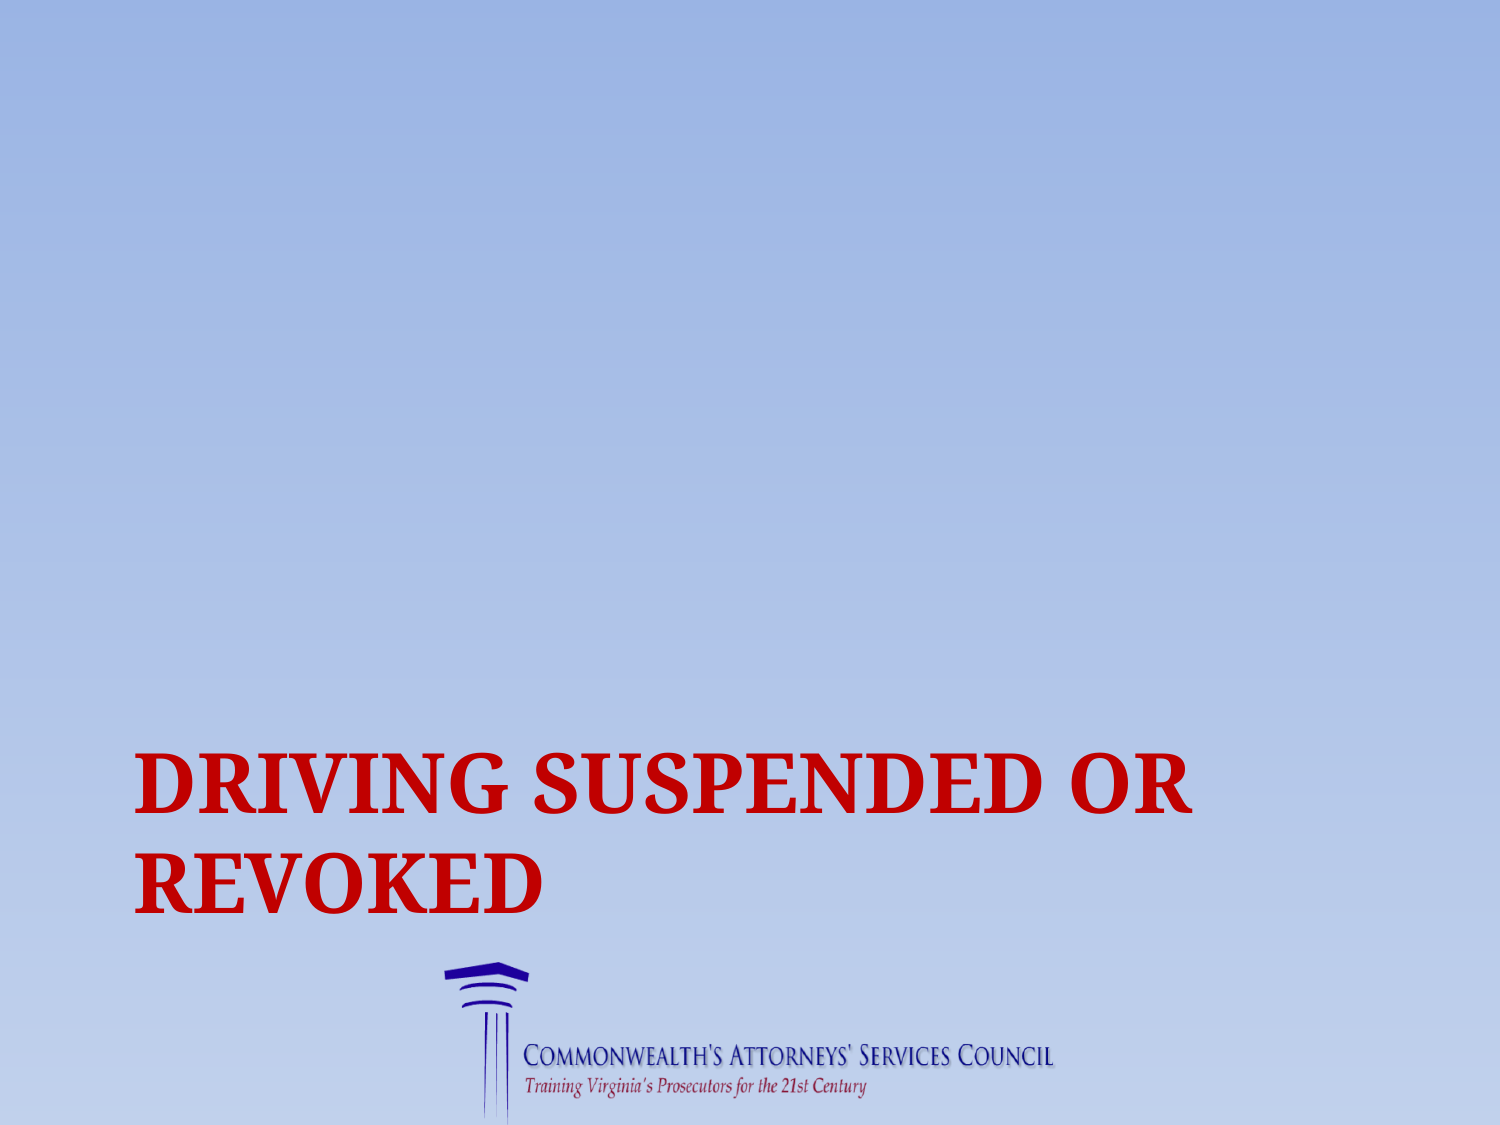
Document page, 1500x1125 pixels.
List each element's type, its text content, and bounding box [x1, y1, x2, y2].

picture [444, 962, 1056, 1125]
title Driving Suspended or Revoked [118, 722, 1394, 947]
